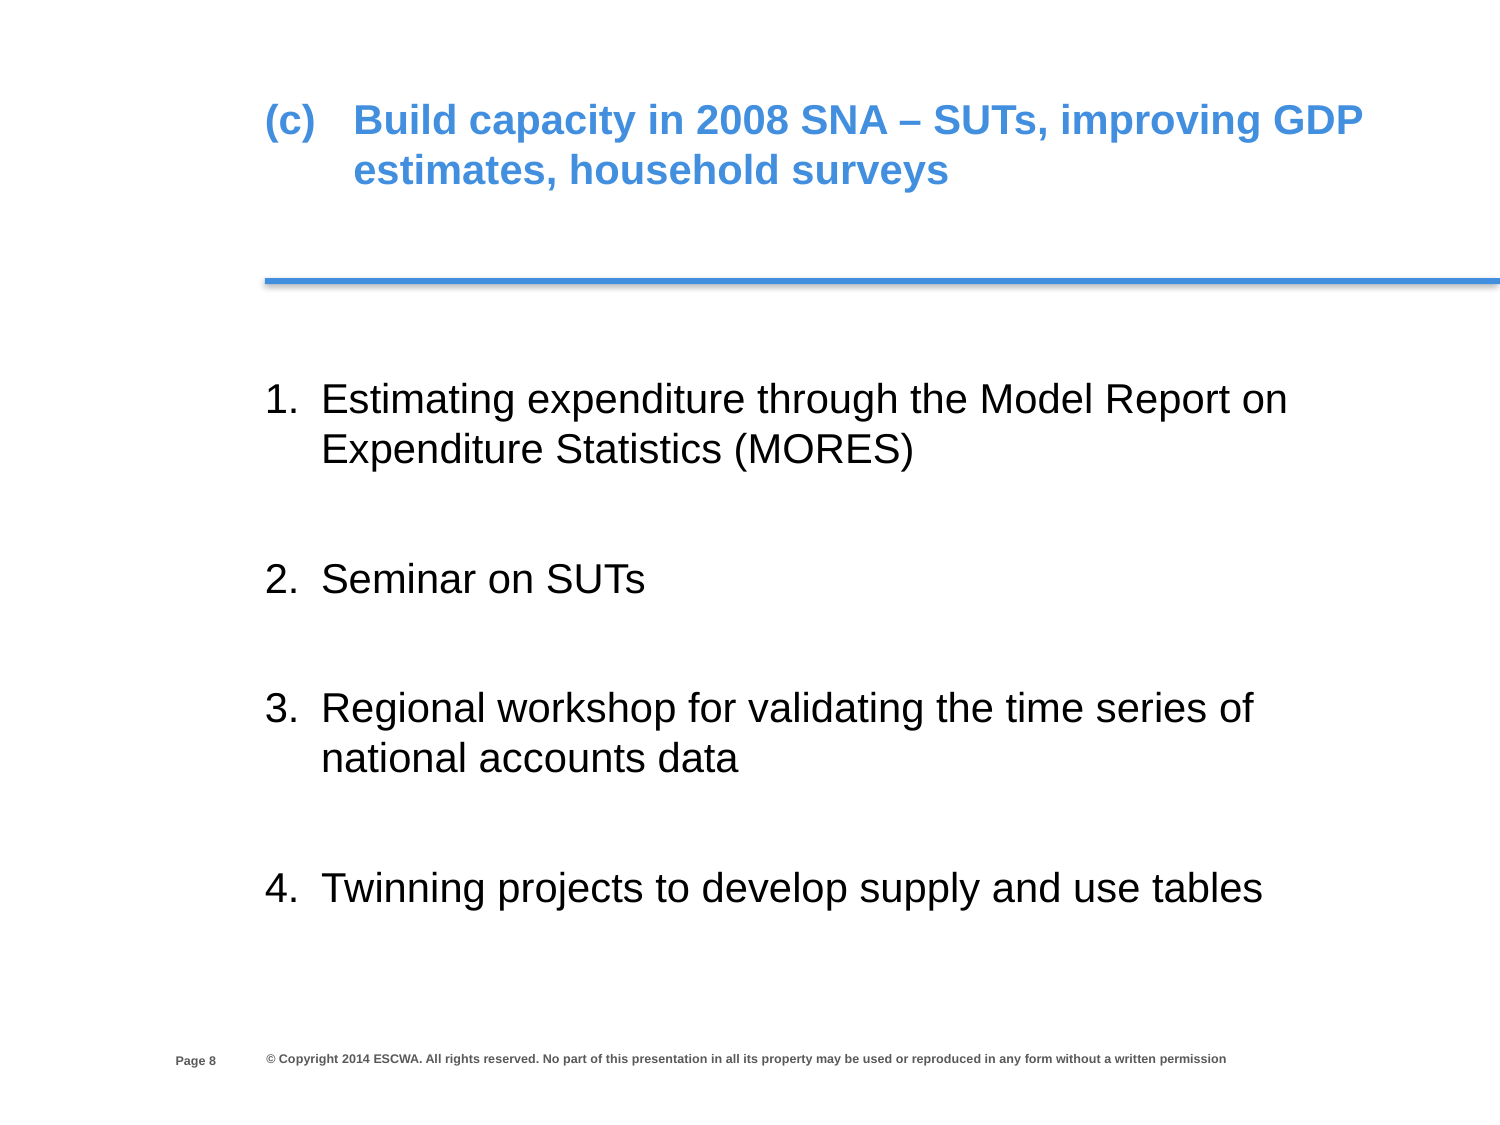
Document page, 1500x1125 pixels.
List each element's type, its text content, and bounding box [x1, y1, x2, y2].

list (c) Build capacity in 2008 SNA – SUTs, improving GDP estimates, household surveys [264, 92, 1490, 221]
list Estimating expenditure through the Model Report on Expenditure Statistics (MORES) Seminar on SUTs Regional workshop for validating the time series of national accounts data Twinning projects to develop supply and use tables [264, 371, 1404, 1033]
